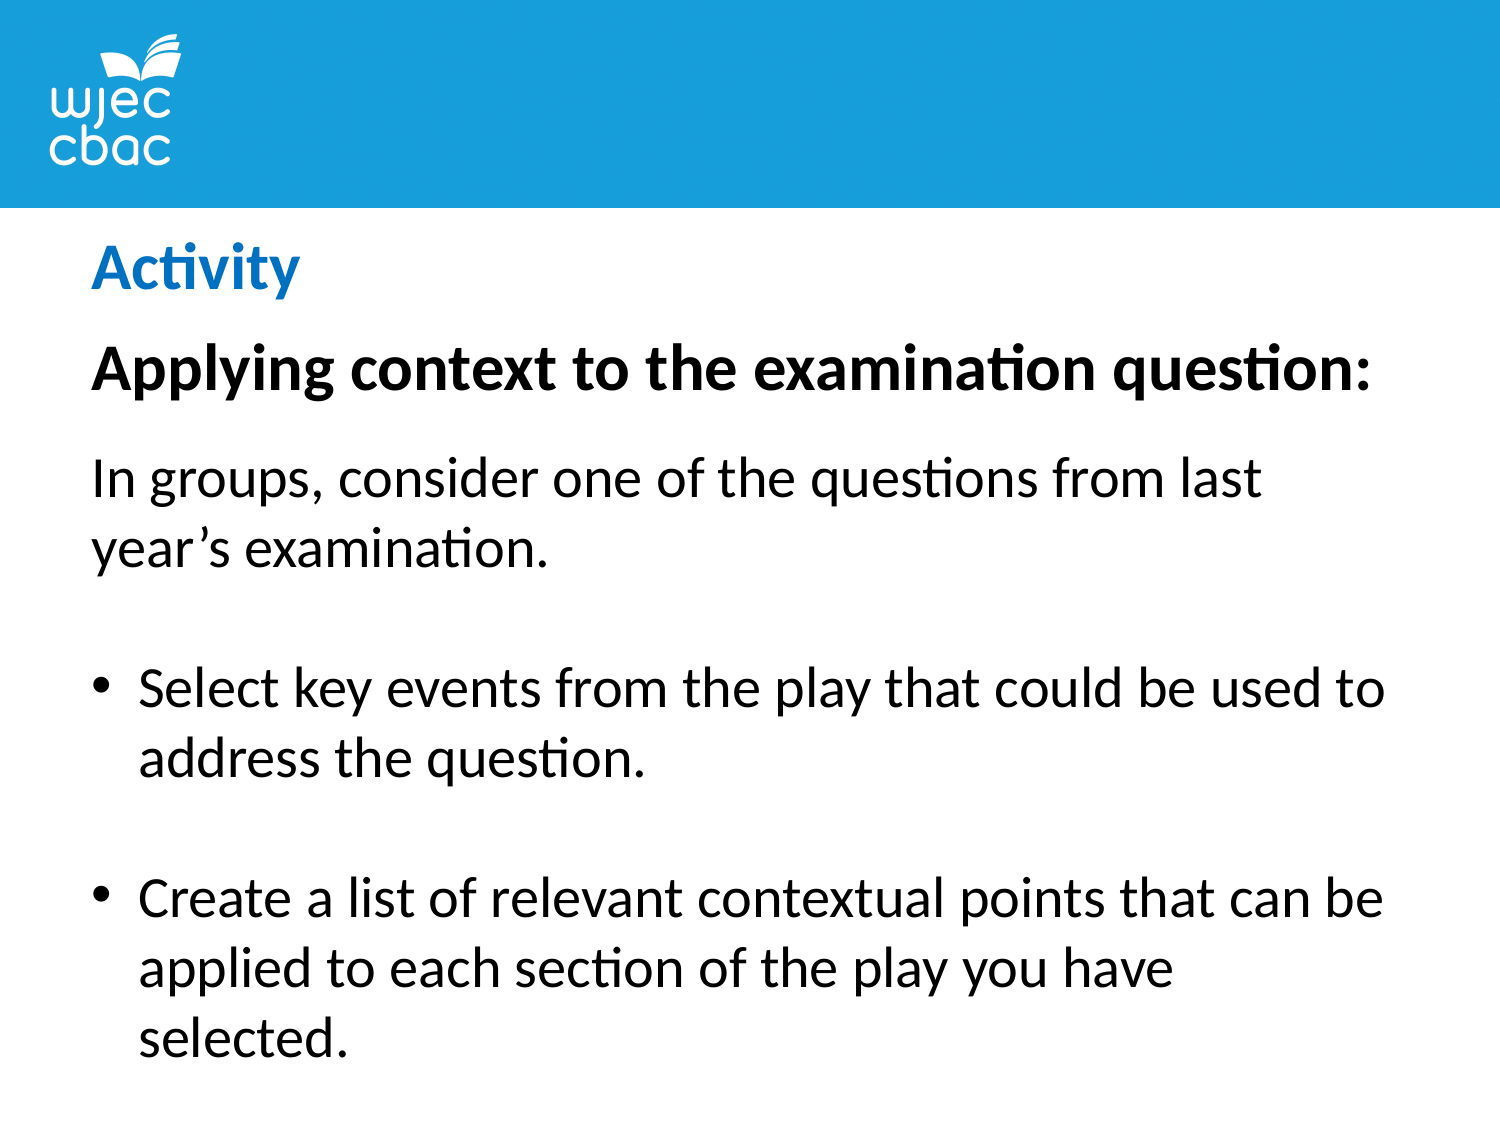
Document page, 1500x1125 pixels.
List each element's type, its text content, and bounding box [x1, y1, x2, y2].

text_box Applying context to the examination question: In groups, consider one of the questions from last year’s examination. Select key events from the play that could be used to address the question. Create a list of relevant contextual points that can be applied to each section of the play you have selected. [76, 316, 1412, 1077]
picture [0, 0, 1500, 208]
text_box Activity [76, 217, 1412, 311]
